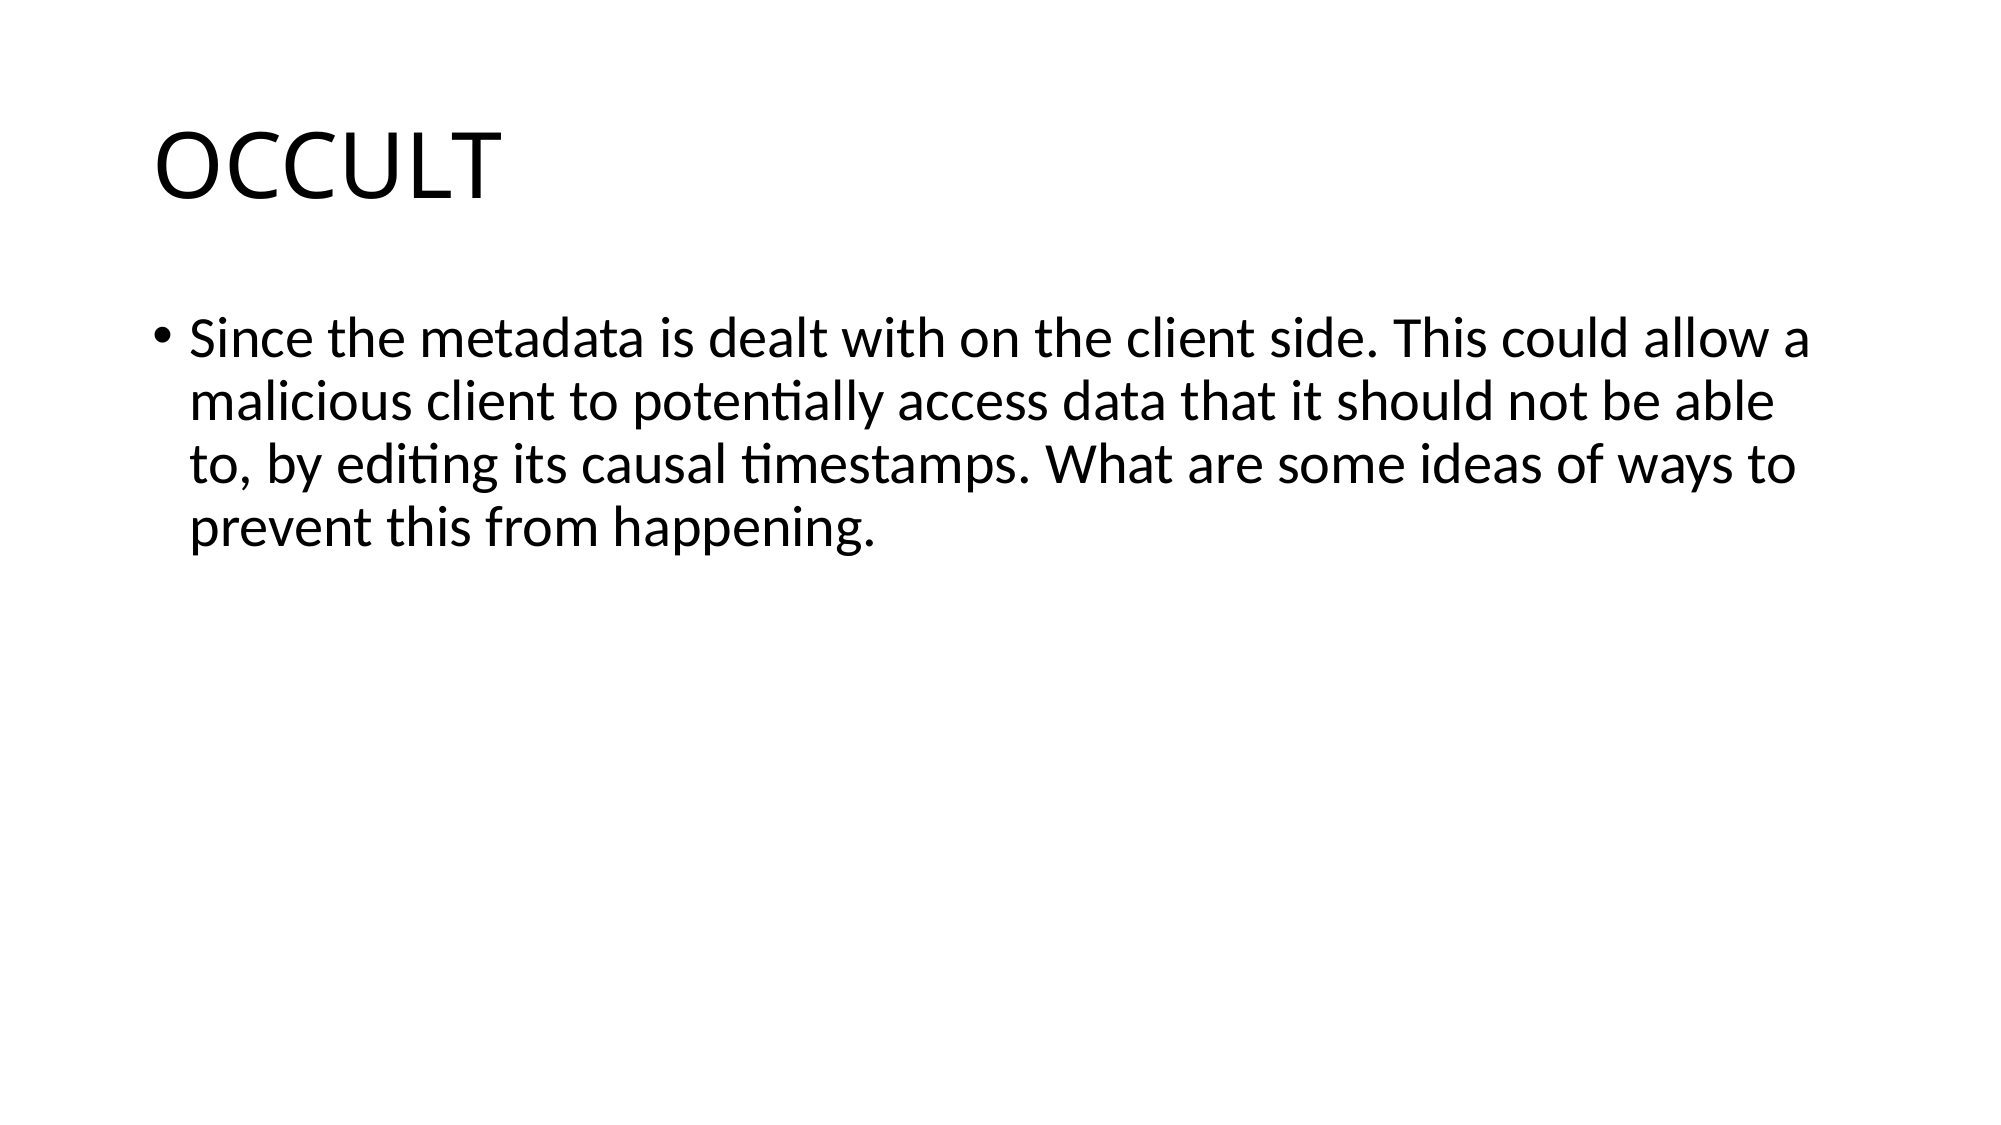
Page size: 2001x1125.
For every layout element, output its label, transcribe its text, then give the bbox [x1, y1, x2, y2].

list Since the metadata is dealt with on the client side. This could allow a malicious client to potentially access data that it should not be able to, by editing its causal timestamps. What are some ideas of ways to prevent this from happening. [137, 299, 1863, 1014]
title OCCULT [137, 59, 1863, 278]
